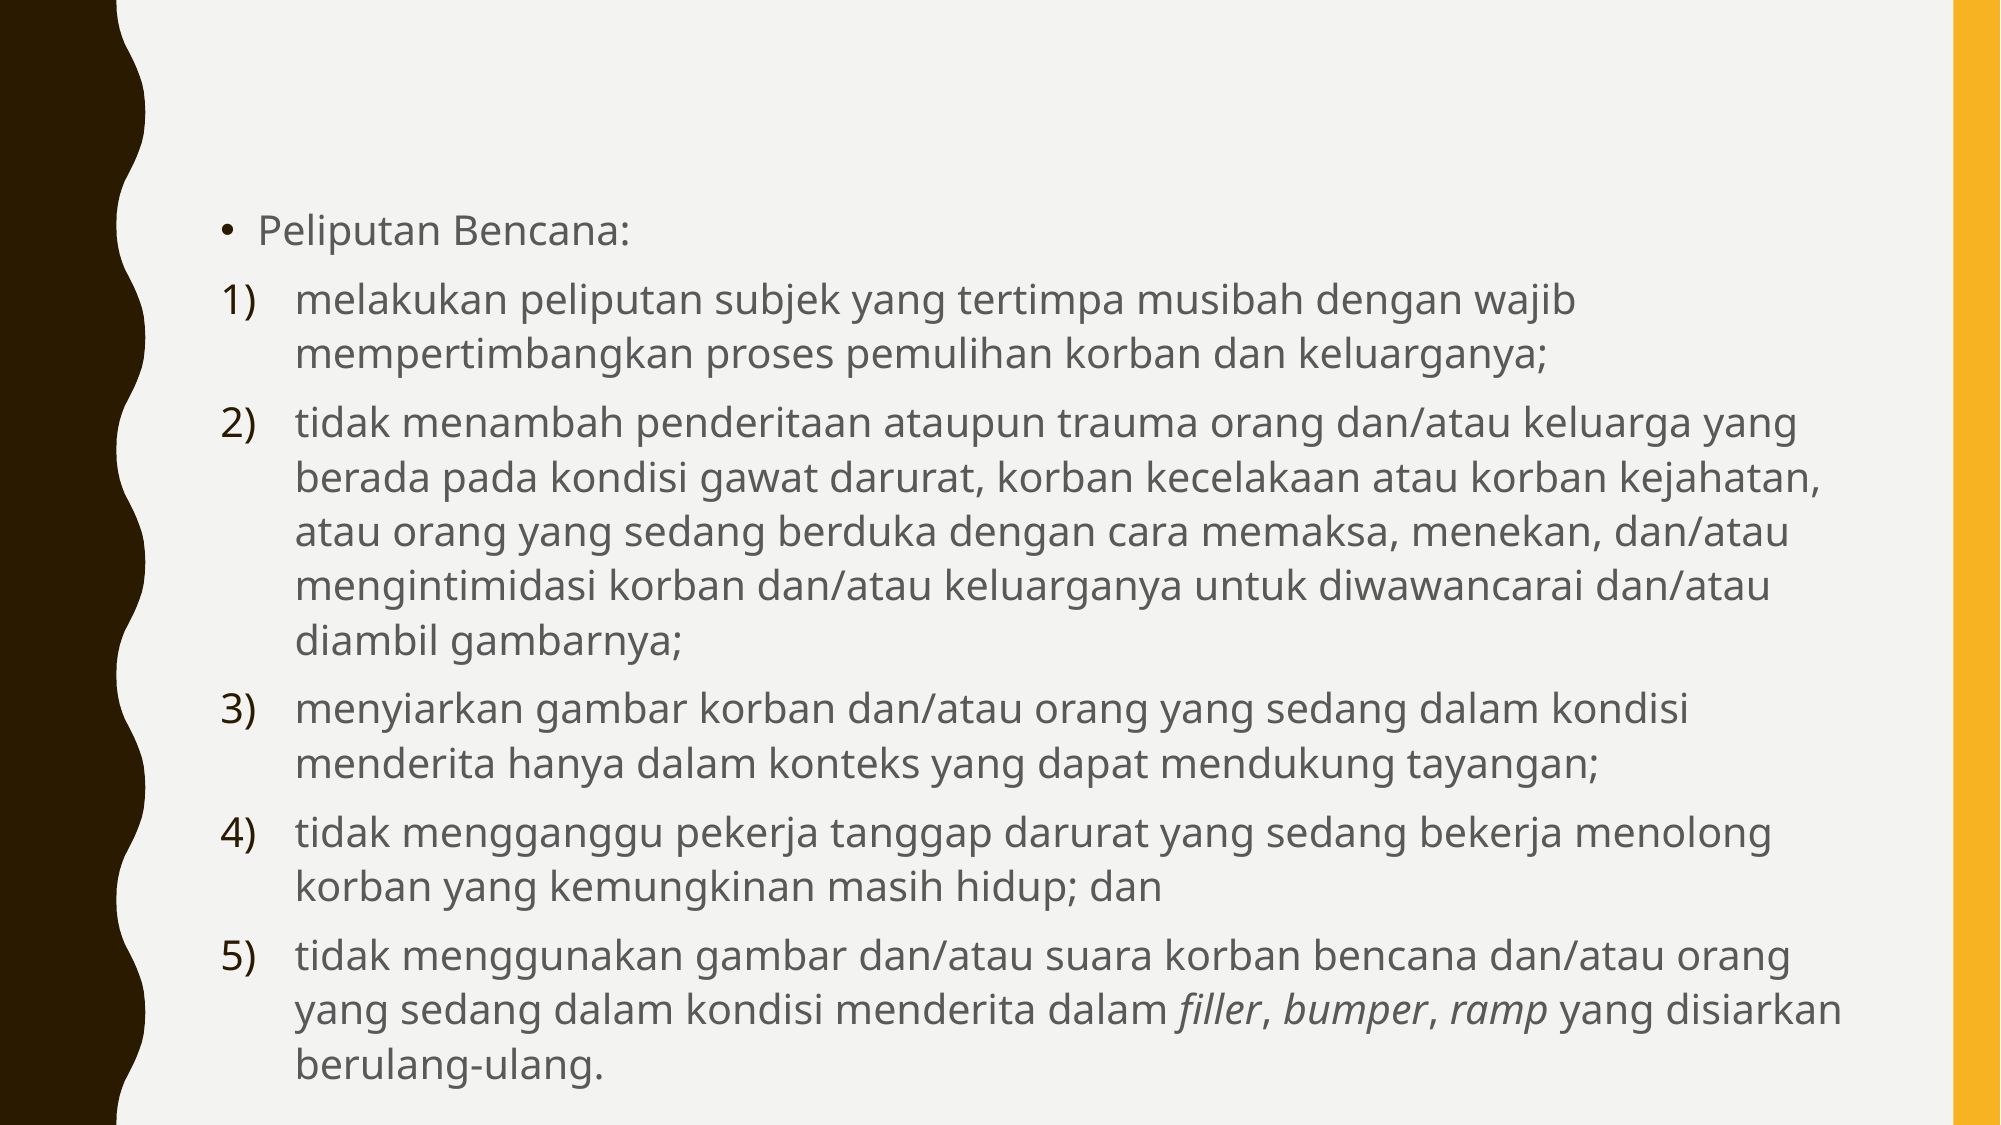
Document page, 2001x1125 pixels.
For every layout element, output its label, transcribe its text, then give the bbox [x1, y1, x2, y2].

list Peliputan Bencana: melakukan peliputan subjek yang tertimpa musibah dengan wajib mempertimbangkan proses pemulihan korban dan keluarganya; tidak menambah penderitaan ataupun trauma orang dan/atau keluarga yang berada pada kondisi gawat darurat, korban kecelakaan atau korban kejahatan, atau orang yang sedang berduka dengan cara memaksa, menekan, dan/atau mengintimidasi korban dan/atau keluarganya untuk diwawancarai dan/atau diambil gambarnya; menyiarkan gambar korban dan/atau orang yang sedang dalam kondisi menderita hanya dalam konteks yang dapat mendukung tayangan; tidak mengganggu pekerja tanggap darurat yang sedang bekerja menolong korban yang kemungkinan masih hidup; dan tidak menggunakan gambar dan/atau suara korban bencana dan/atau orang yang sedang dalam kondisi menderita dalam filler, bumper, ramp yang disiarkan berulang-ulang. [205, 191, 1875, 1099]
